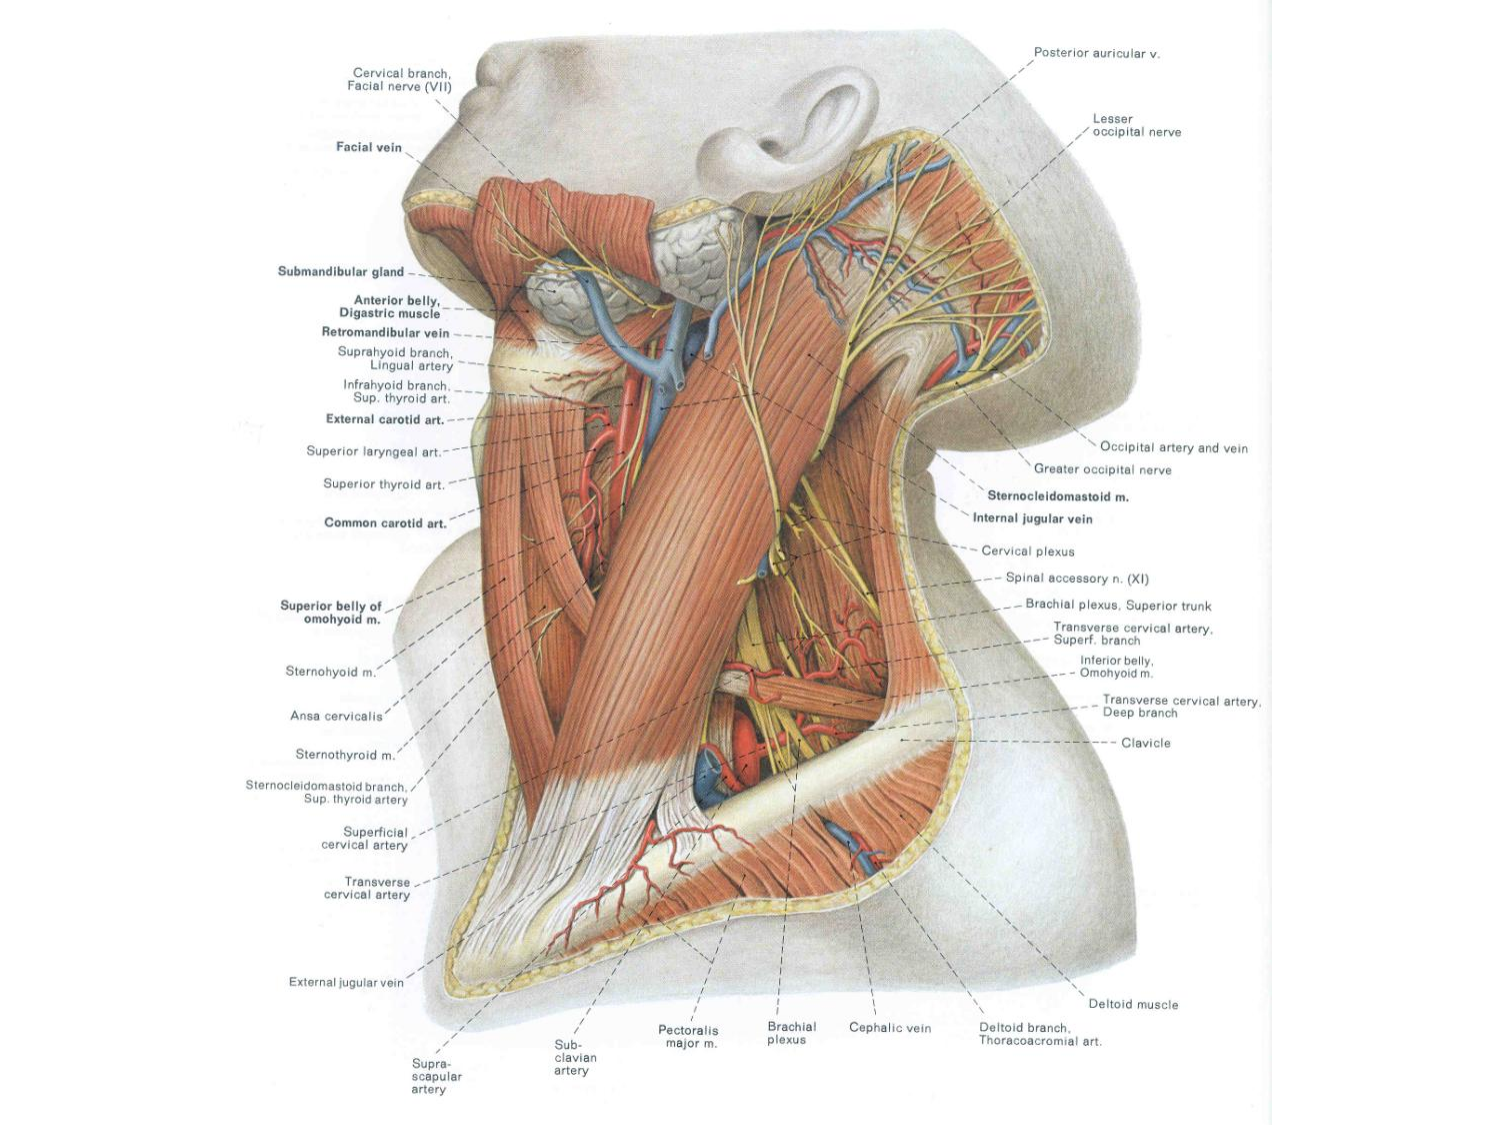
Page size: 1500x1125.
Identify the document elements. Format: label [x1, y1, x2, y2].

picture [227, 0, 1273, 1125]
